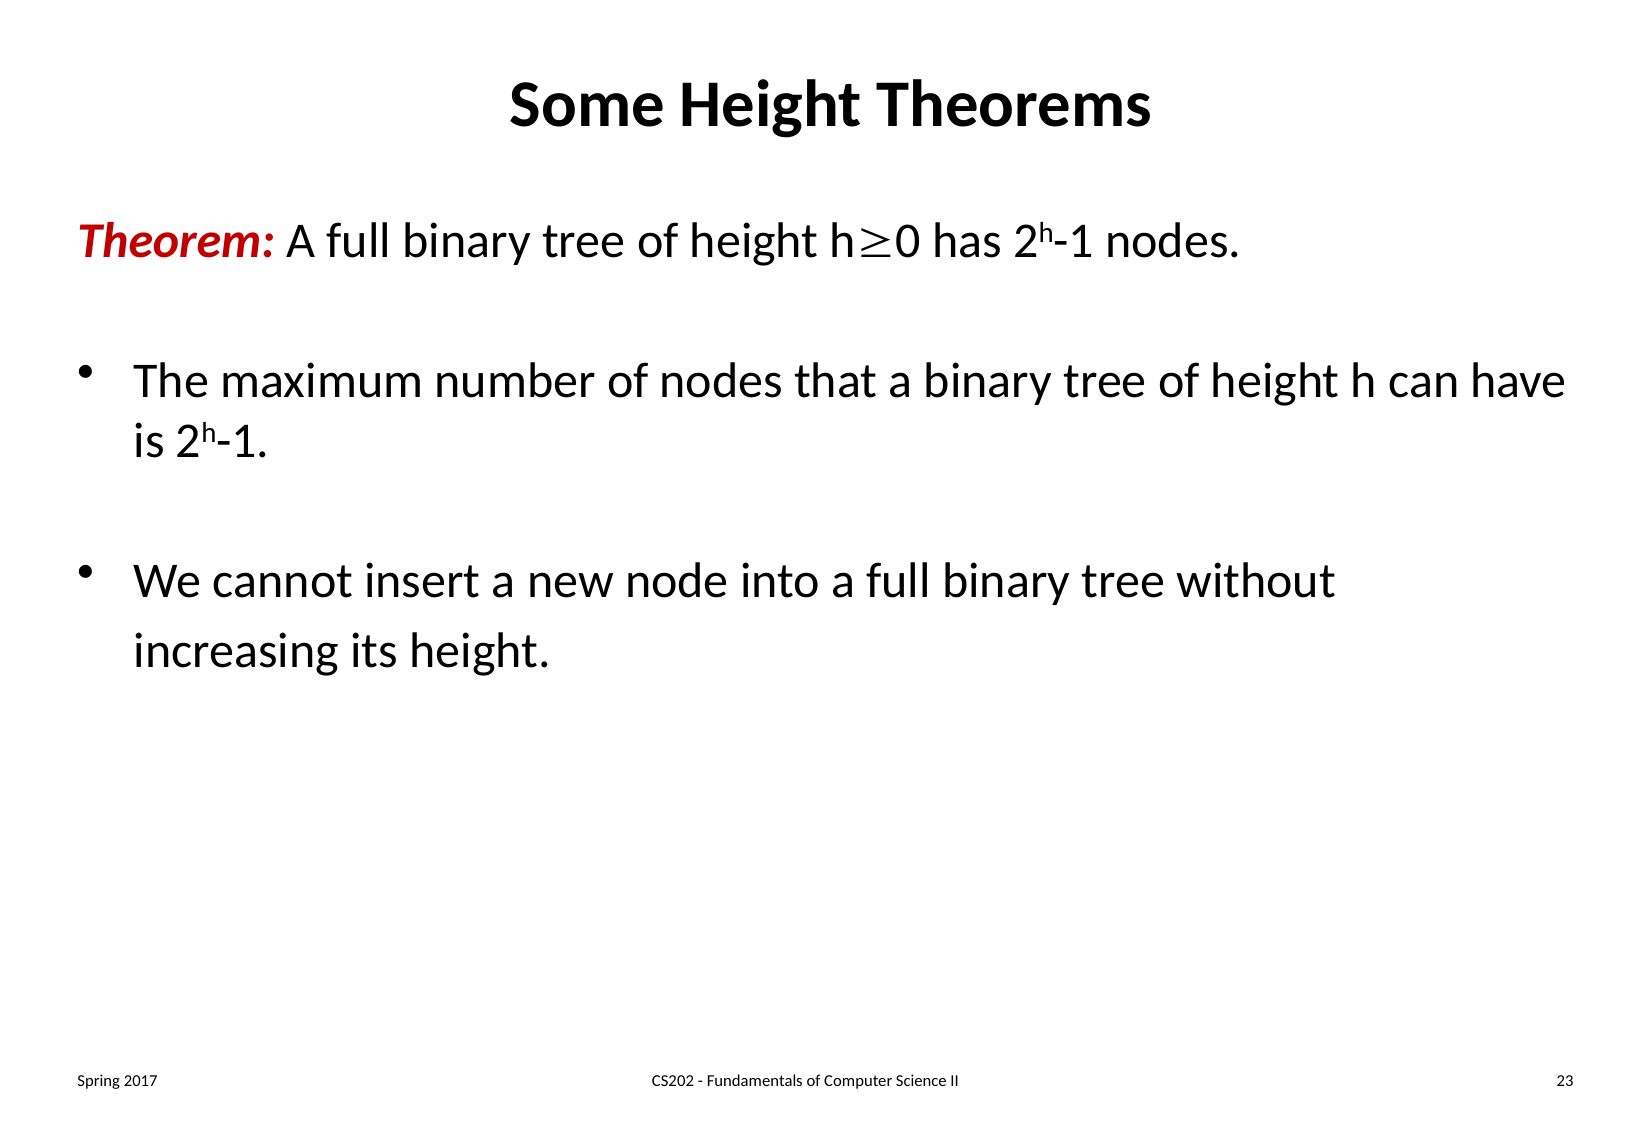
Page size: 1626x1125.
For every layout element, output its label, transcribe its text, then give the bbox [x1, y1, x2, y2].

list Theorem: A full binary tree of height h0 has 2h-1 nodes. The maximum number of nodes that a binary tree of height h can have is 2h-1. We cannot insert a new node into a full binary tree without increasing its height. [62, 200, 1588, 1038]
slide_number 23 [1250, 1062, 1589, 1100]
slide_number Spring 2017 [62, 1062, 401, 1100]
footer CS202 - Fundamentals of Computer Science II [501, 1062, 1111, 1100]
title Some Height Theorems [62, 24, 1600, 175]
